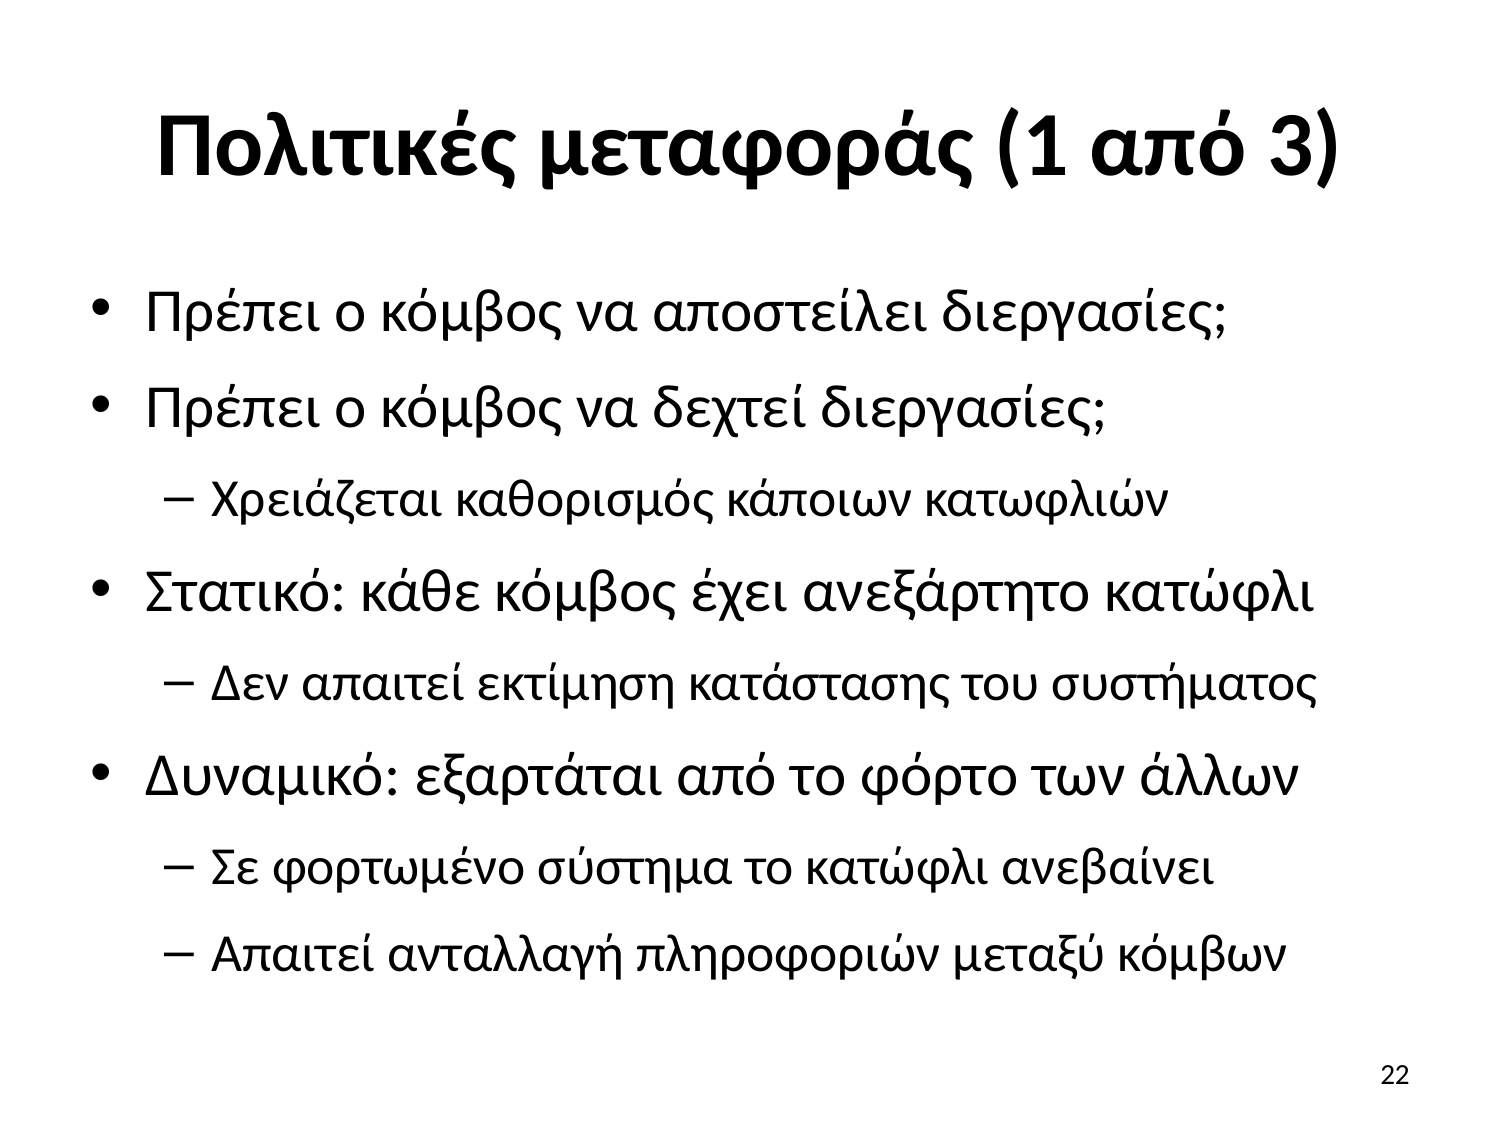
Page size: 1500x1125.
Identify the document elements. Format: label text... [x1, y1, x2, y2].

slide_number 22 [1074, 1042, 1425, 1103]
list Πρέπει ο κόμβος να αποστείλει διεργασίες; Πρέπει ο κόμβος να δεχτεί διεργασίες; Χρειάζεται καθορισμός κάποιων κατωφλιών Στατικό: κάθε κόμβος έχει ανεξάρτητο κατώφλι Δεν απαιτεί εκτίμηση κατάστασης του συστήματος Δυναμικό: εξαρτάται από το φόρτο των άλλων Σε φορτωμένο σύστημα το κατώφλι ανεβαίνει Απαιτεί ανταλλαγή πληροφοριών μεταξύ κόμβων [75, 262, 1425, 1005]
title Πολιτικές μεταφοράς (1 από 3) [75, 45, 1425, 233]
